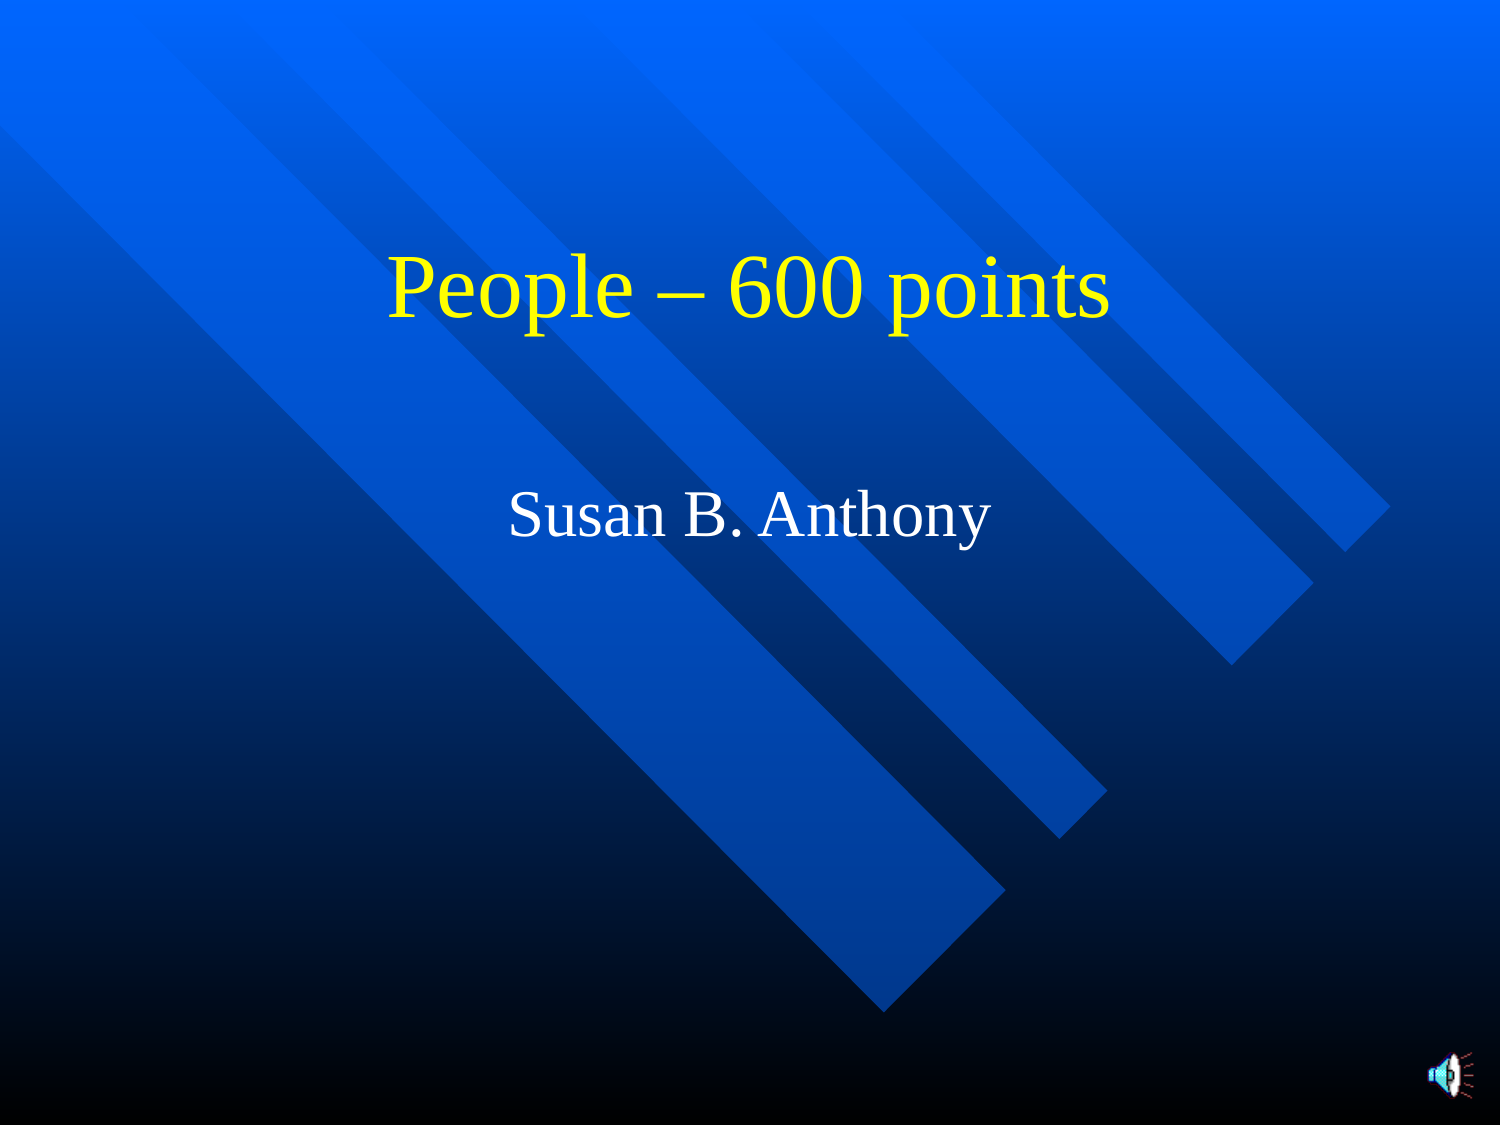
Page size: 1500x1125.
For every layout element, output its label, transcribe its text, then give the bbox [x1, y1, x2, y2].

title People – 600 points [112, 187, 1388, 375]
picture [1426, 1051, 1477, 1102]
subtitle Susan B. Anthony [225, 462, 1275, 750]
